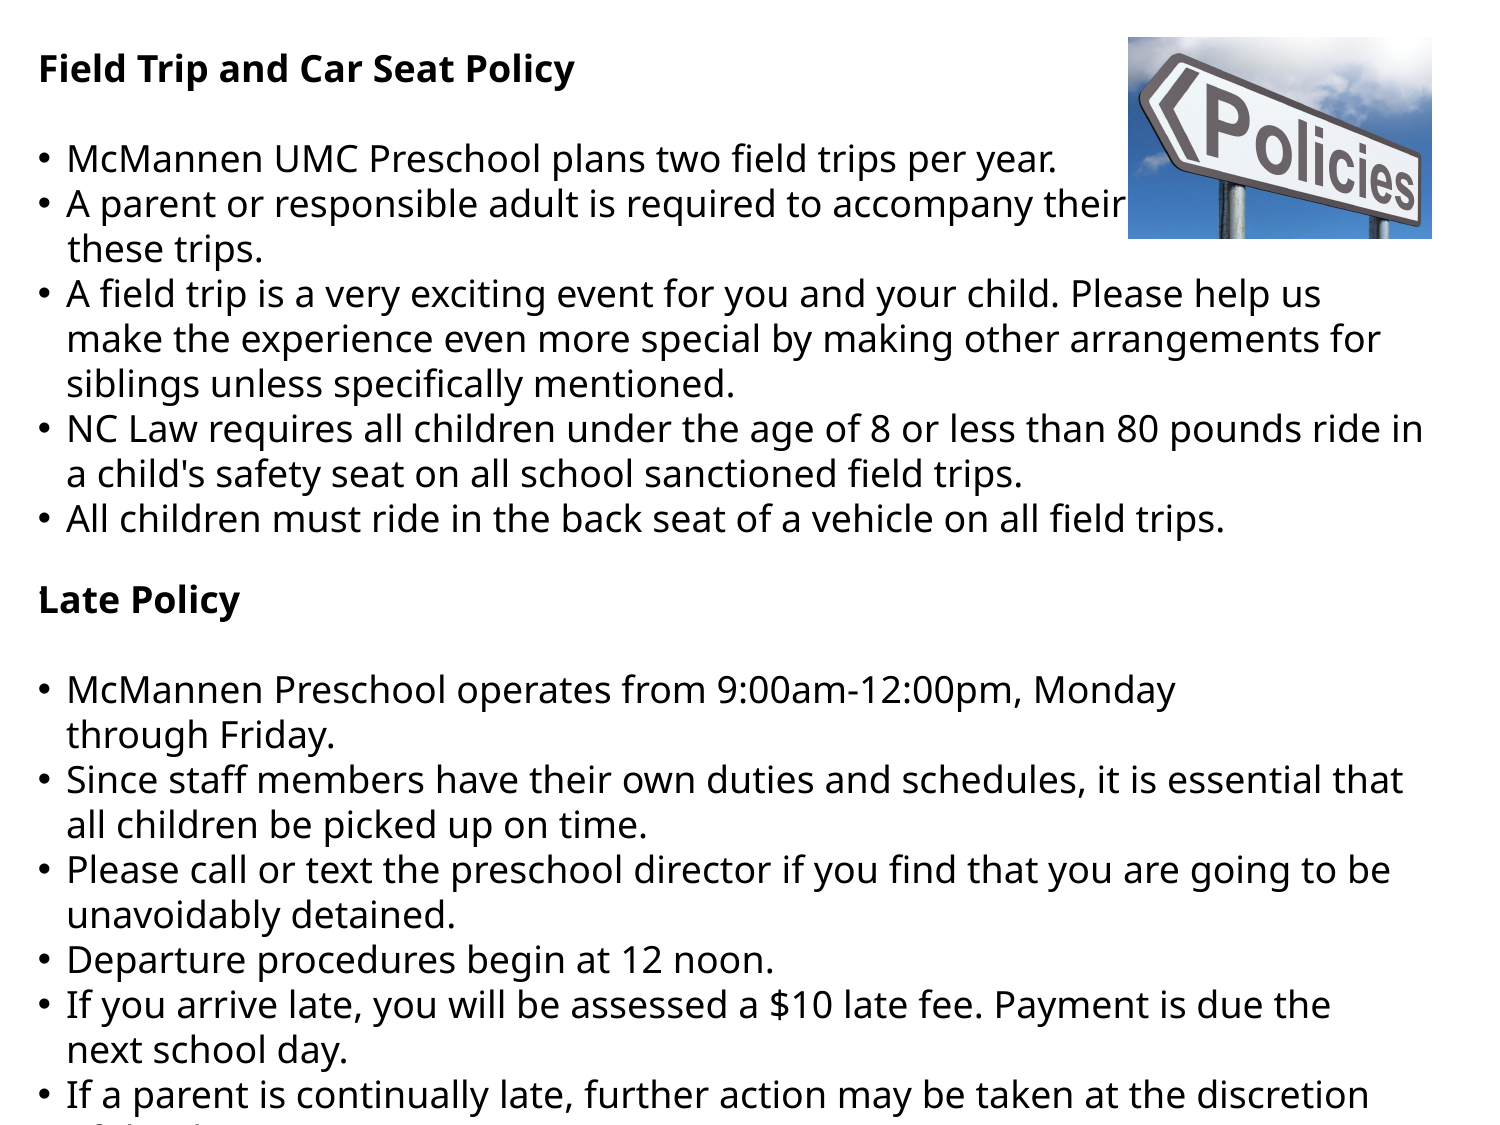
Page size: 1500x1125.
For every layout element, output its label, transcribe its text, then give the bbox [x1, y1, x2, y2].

text_box Field Trip and Car Seat Policy McMannen UMC Preschool plans two field trips per year. A parent or responsible adult is required to accompany their child on these trips. A field trip is a very exciting event for you and your child. Please help us make the experience even more special by making other arrangements for siblings unless specifically mentioned. NC Law requires all children under the age of 8 or less than 80 pounds ride in a child's safety seat on all school sanctioned field trips. All children must ride in the back seat of a vehicle on all field trips. . [22, 37, 1489, 608]
text_box Late Policy McMannen Preschool operates from 9:00am-12:00pm, Monday through Friday. Since staff members have their own duties and schedules, it is essential that all children be picked up on time. Please call or text the preschool director if you find that you are going to be unavoidably detained. Departure procedures begin at 12 noon. If you arrive late, you will be assessed a $10 late fee. Payment is due the next school day. If a parent is continually late, further action may be taken at the discretion of the director [22, 568, 1424, 1125]
picture [1128, 37, 1432, 239]
